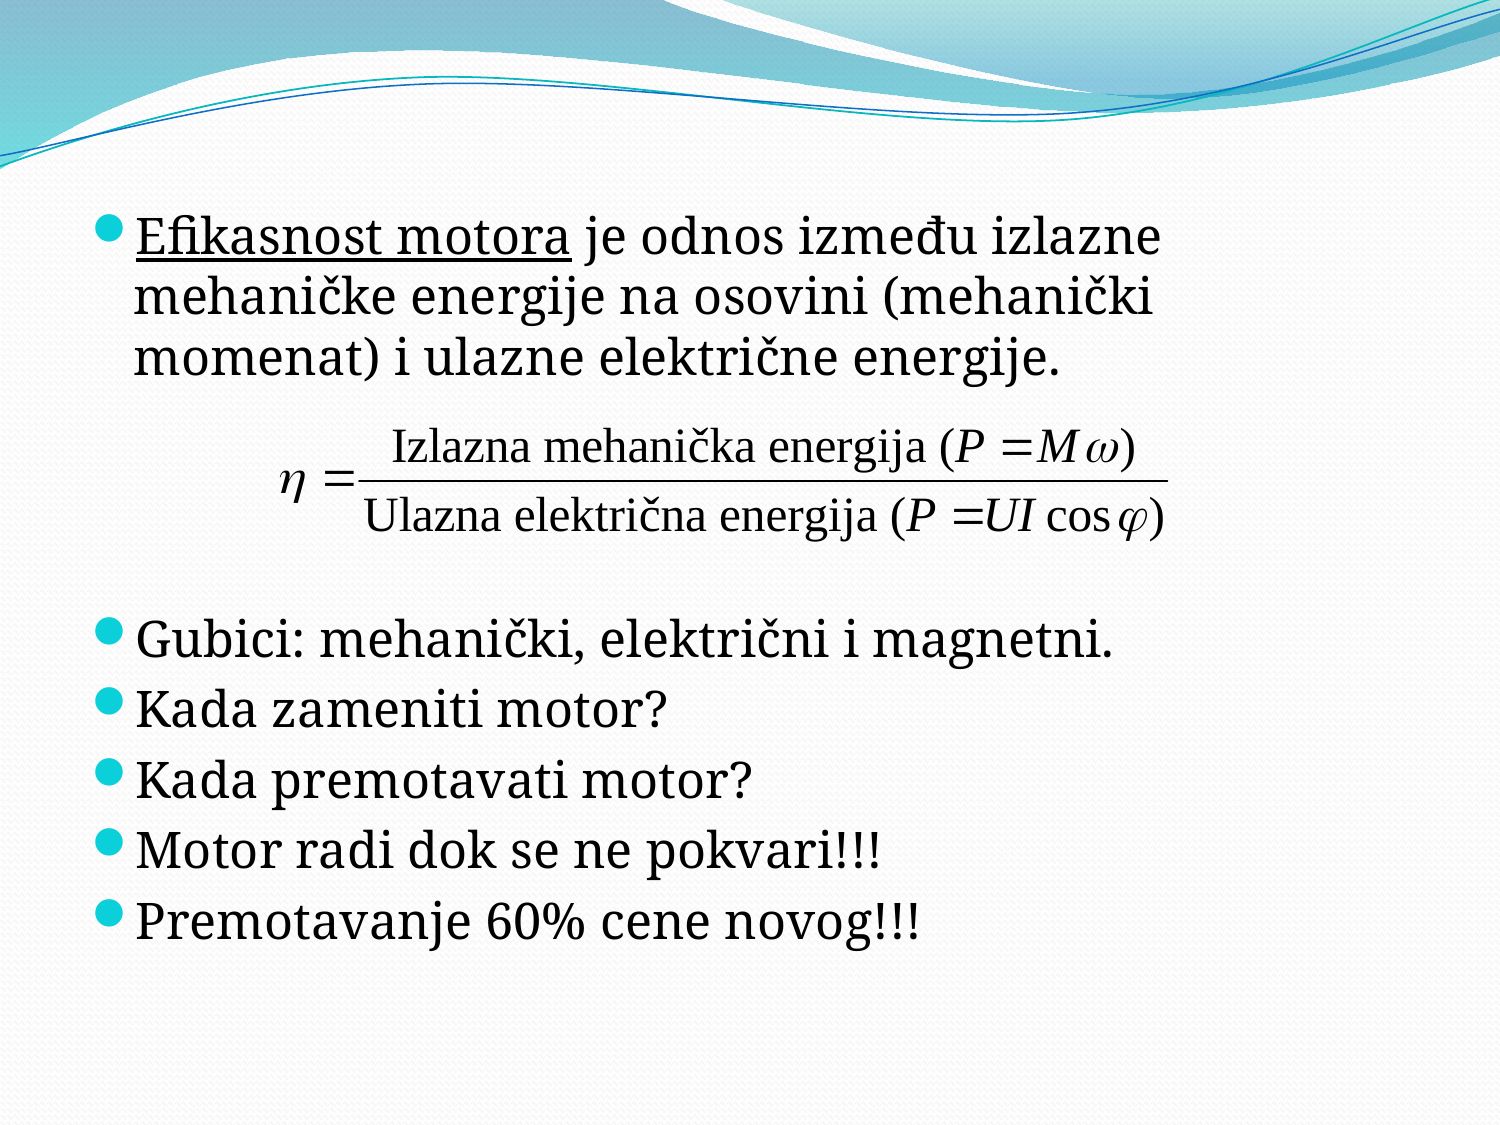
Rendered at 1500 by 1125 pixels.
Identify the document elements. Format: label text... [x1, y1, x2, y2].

list Efikasnost motora je odnos između izlazne mehaničke energije na osovini (mehanički momenat) i ulazne električne energije. Gubici: mehanički, električni i magnetni. Kada zameniti motor? Kada premotavati motor? Motor radi dok se ne pokvari!!! Premotavanje 60% cene novog!!! [76, 196, 1427, 965]
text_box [273, 414, 1177, 551]
